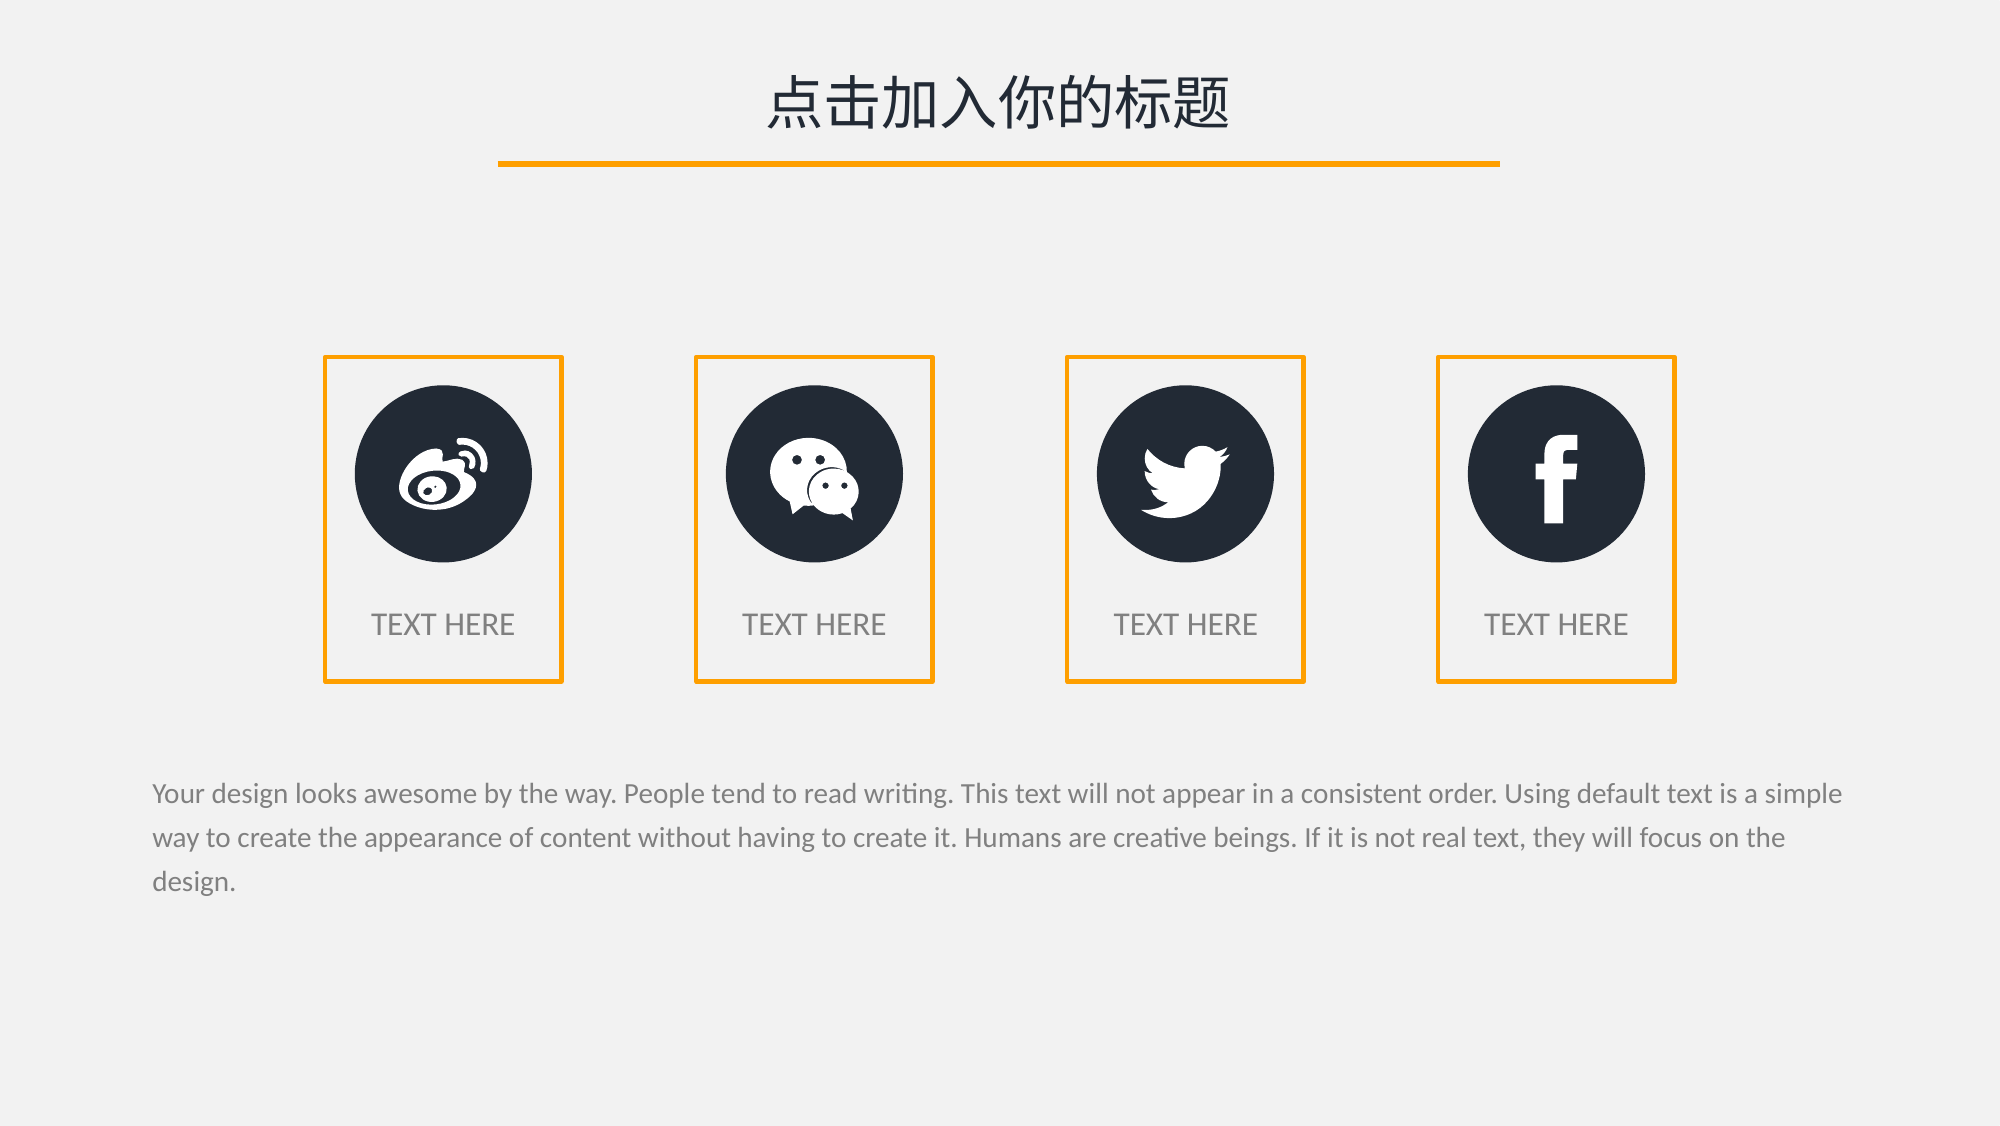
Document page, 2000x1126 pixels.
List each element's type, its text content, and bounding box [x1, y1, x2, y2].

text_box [497, 65, 1501, 165]
text_box TEXT HERE [356, 594, 531, 649]
text_box [1065, 355, 1306, 684]
text_box [768, 435, 861, 523]
text_box [1535, 434, 1578, 524]
text_box [1094, 383, 1277, 565]
text_box [352, 383, 535, 565]
text_box [1465, 383, 1648, 565]
text_box TEXT HERE [1098, 594, 1274, 649]
text_box TEXT HERE [727, 594, 902, 649]
text_box TEXT HERE [1469, 594, 1644, 649]
text_box [1436, 355, 1677, 684]
text_box [1141, 445, 1230, 519]
text_box [694, 355, 935, 684]
text_box [396, 435, 490, 512]
text_box Your design looks awesome by the way. People tend to read writing. This text will not appear in a consistent order. Using default text is a simple way to create the appearance of content without having to create it. Humans are creative beings. If it is not real text, they will focus on the design. [137, 758, 1862, 905]
text_box [723, 383, 906, 565]
text_box [323, 355, 564, 684]
